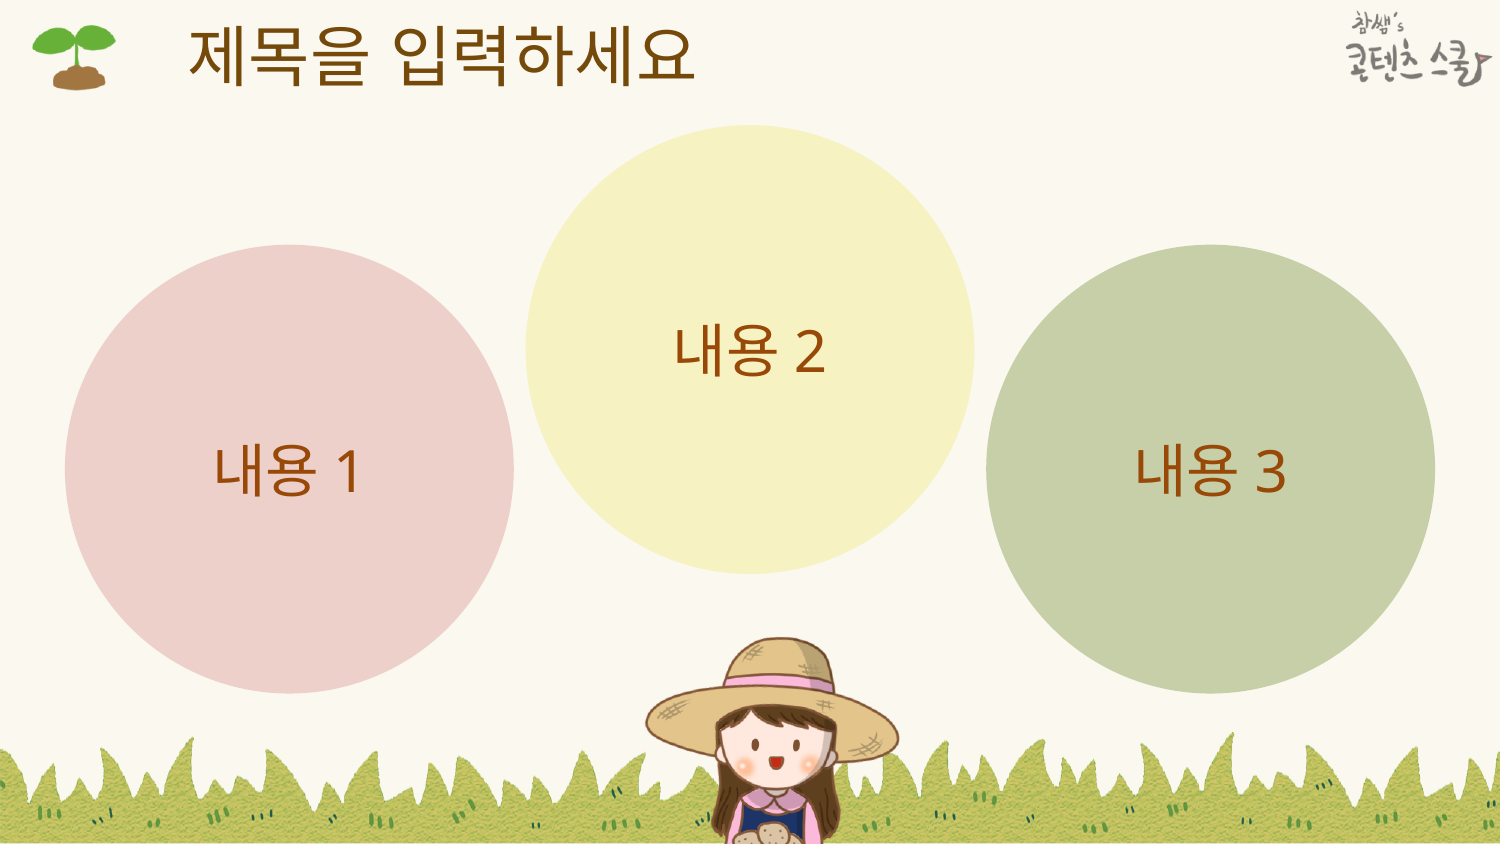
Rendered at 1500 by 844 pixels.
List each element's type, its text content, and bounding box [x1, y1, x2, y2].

text_box 제목을 입력하세요 [53, 8, 833, 102]
text_box 내용3 [984, 242, 1438, 696]
picture [0, 0, 1500, 844]
text_box 내용1 [62, 242, 516, 696]
text_box 내용2 [523, 122, 977, 577]
